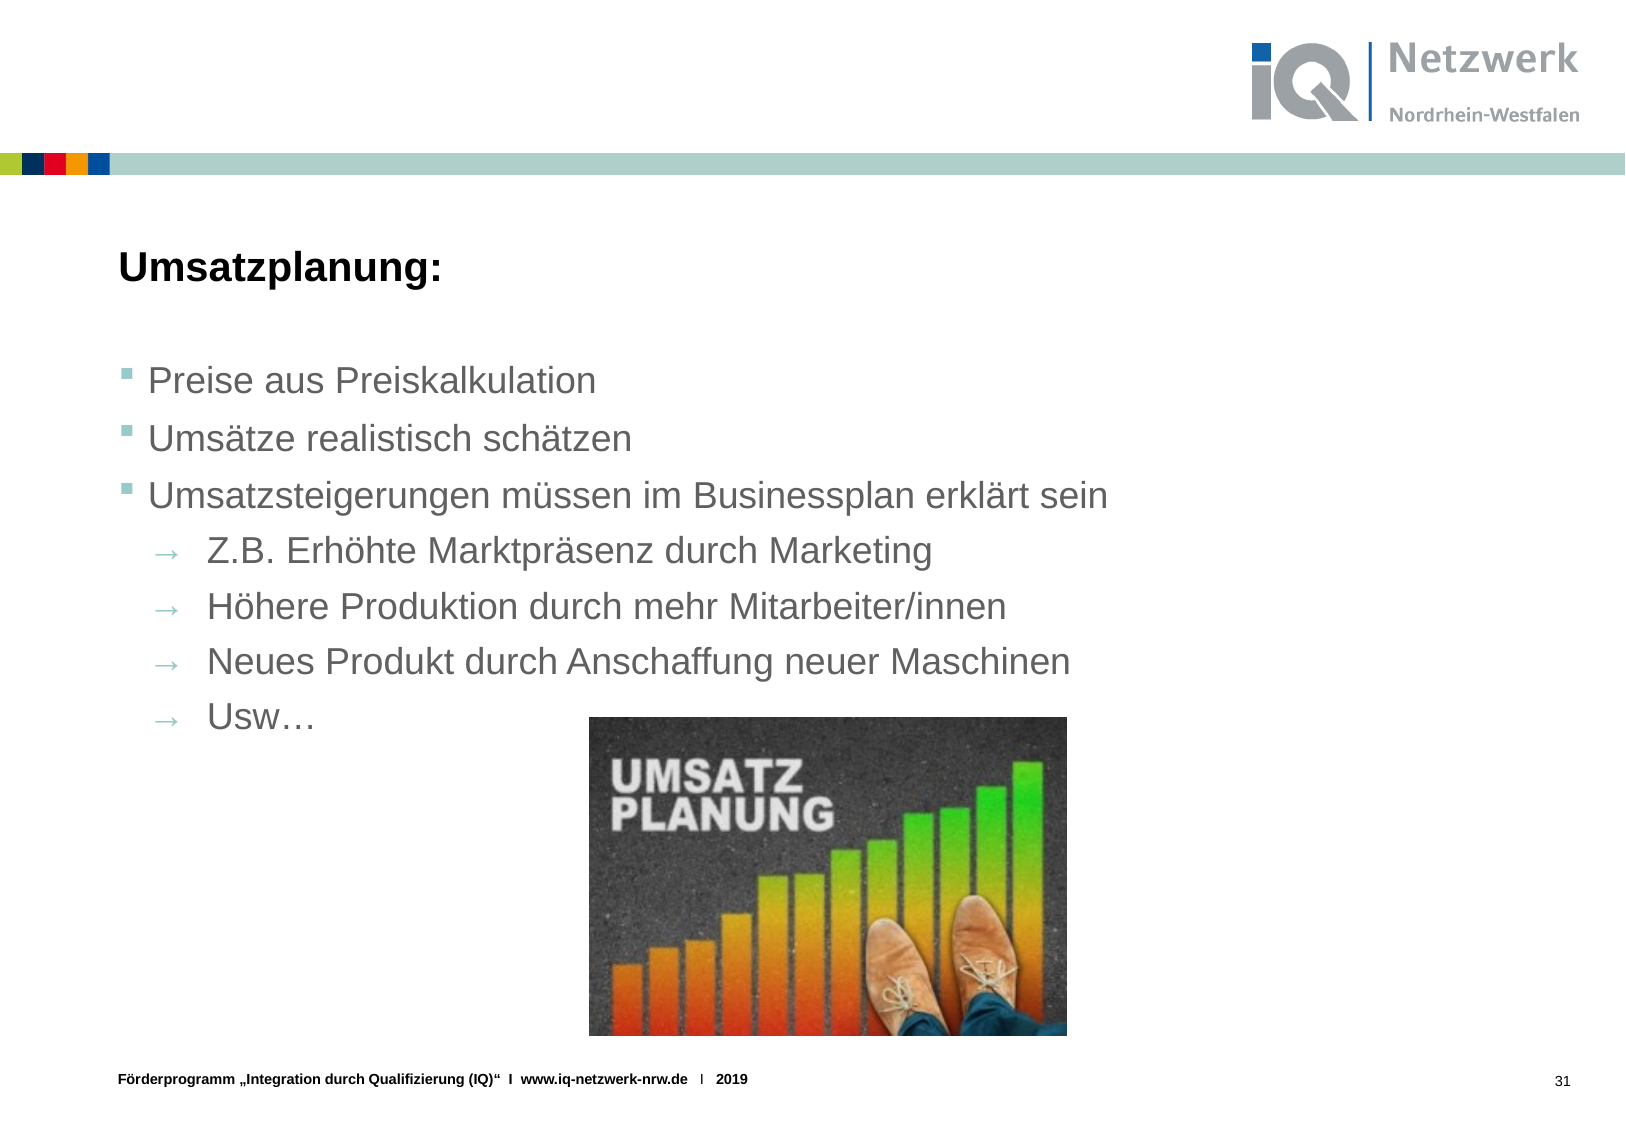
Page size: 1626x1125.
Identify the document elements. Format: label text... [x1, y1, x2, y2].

picture [0, 153, 1625, 175]
slide_number 31 [1206, 1050, 1586, 1111]
title Umsatzplanung: [103, 231, 1371, 324]
list Preise aus Preiskalkulation Umsätze realistisch schätzen Umsatzsteigerungen müssen im Businessplan erklärt sein Z.B. Erhöhte Marktpräsenz durch Marketing Höhere Produktion durch mehr Mitarbeiter/innen Neues Produkt durch Anschaffung neuer Maschinen Usw… [103, 348, 1371, 1035]
picture [588, 717, 1067, 1036]
picture [1252, 42, 1579, 122]
